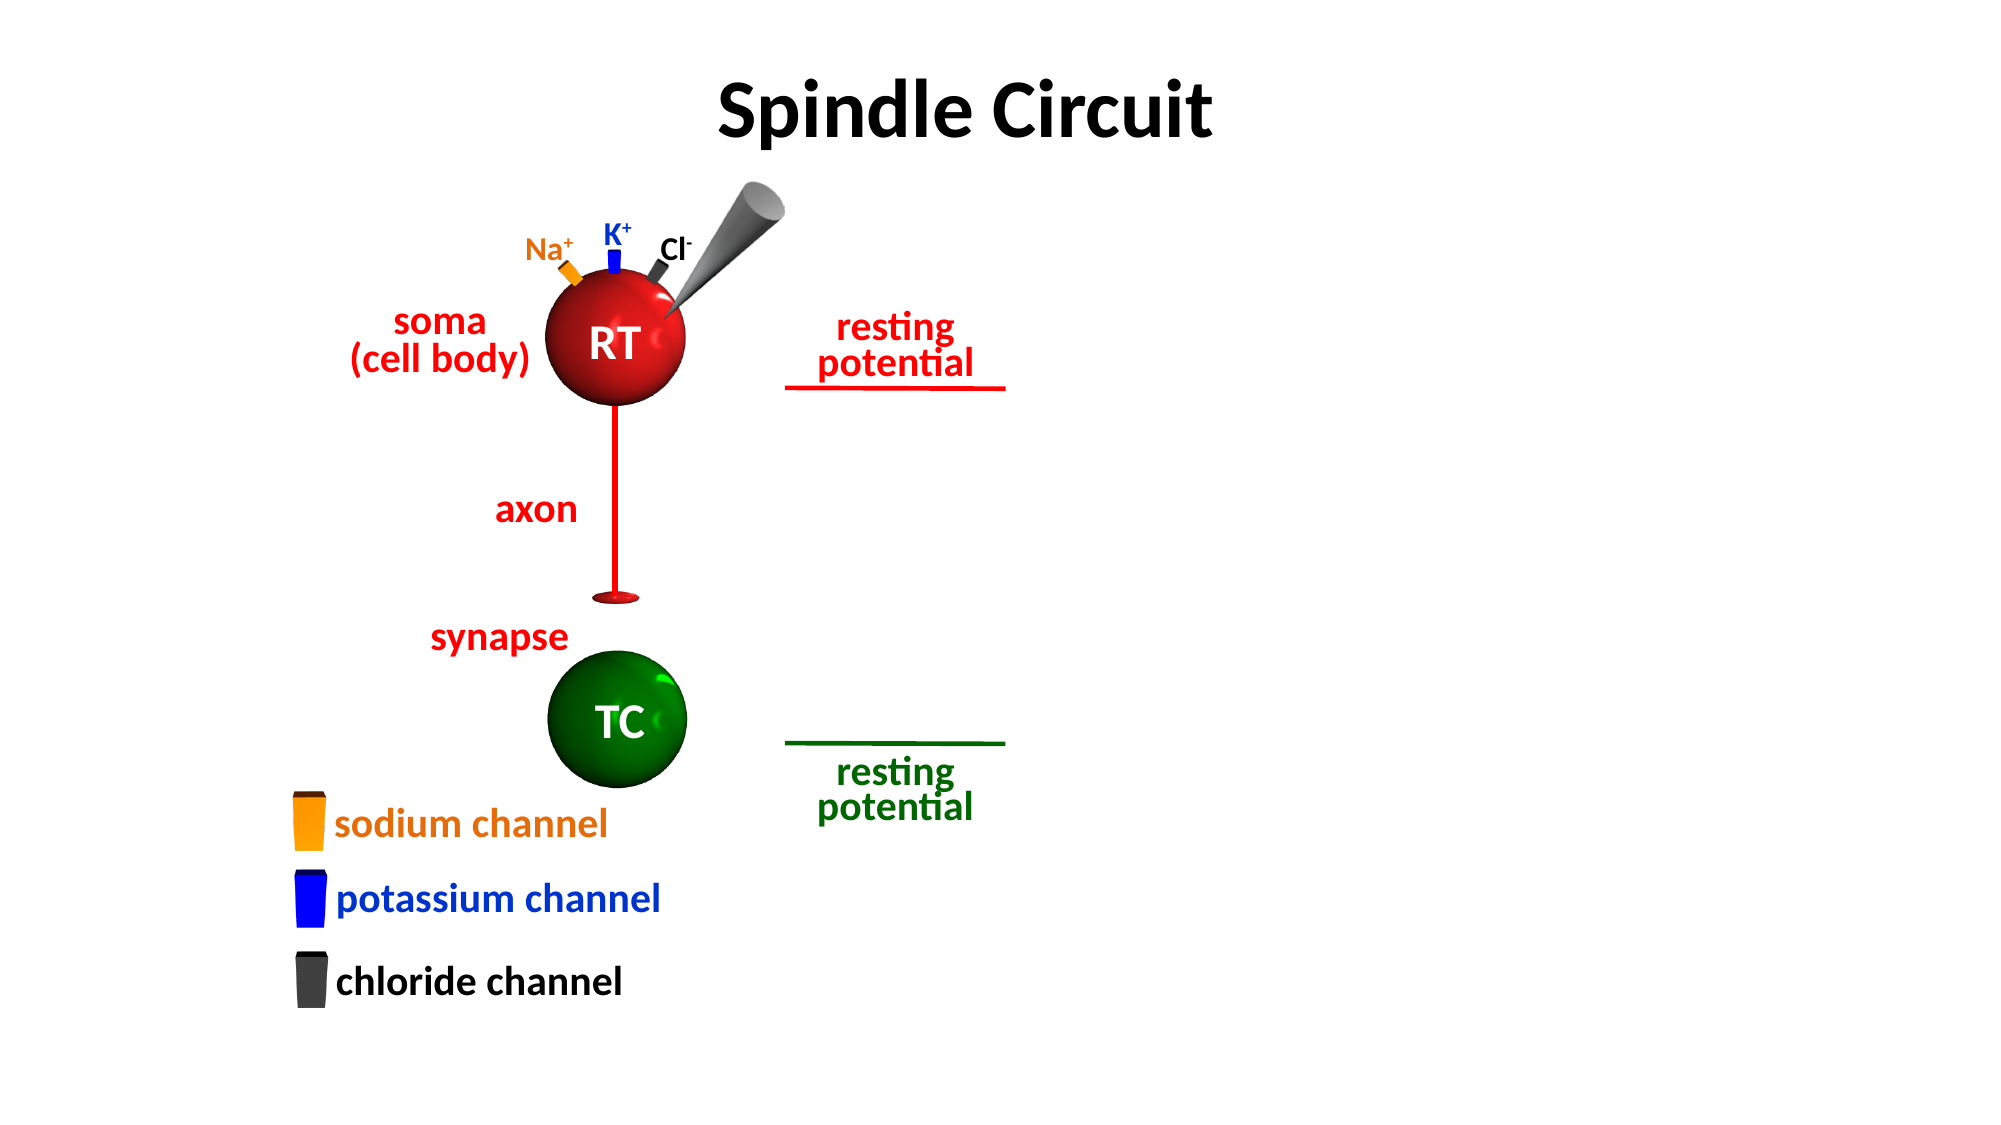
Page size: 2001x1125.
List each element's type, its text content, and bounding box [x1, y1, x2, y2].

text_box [540, 295, 690, 789]
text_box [333, 285, 535, 667]
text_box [784, 736, 1006, 838]
picture [591, 136, 861, 356]
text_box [784, 291, 1006, 393]
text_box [290, 946, 640, 1013]
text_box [508, 204, 709, 287]
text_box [289, 788, 626, 855]
text_box Spindle Circuit [702, 46, 1230, 162]
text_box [289, 863, 679, 932]
